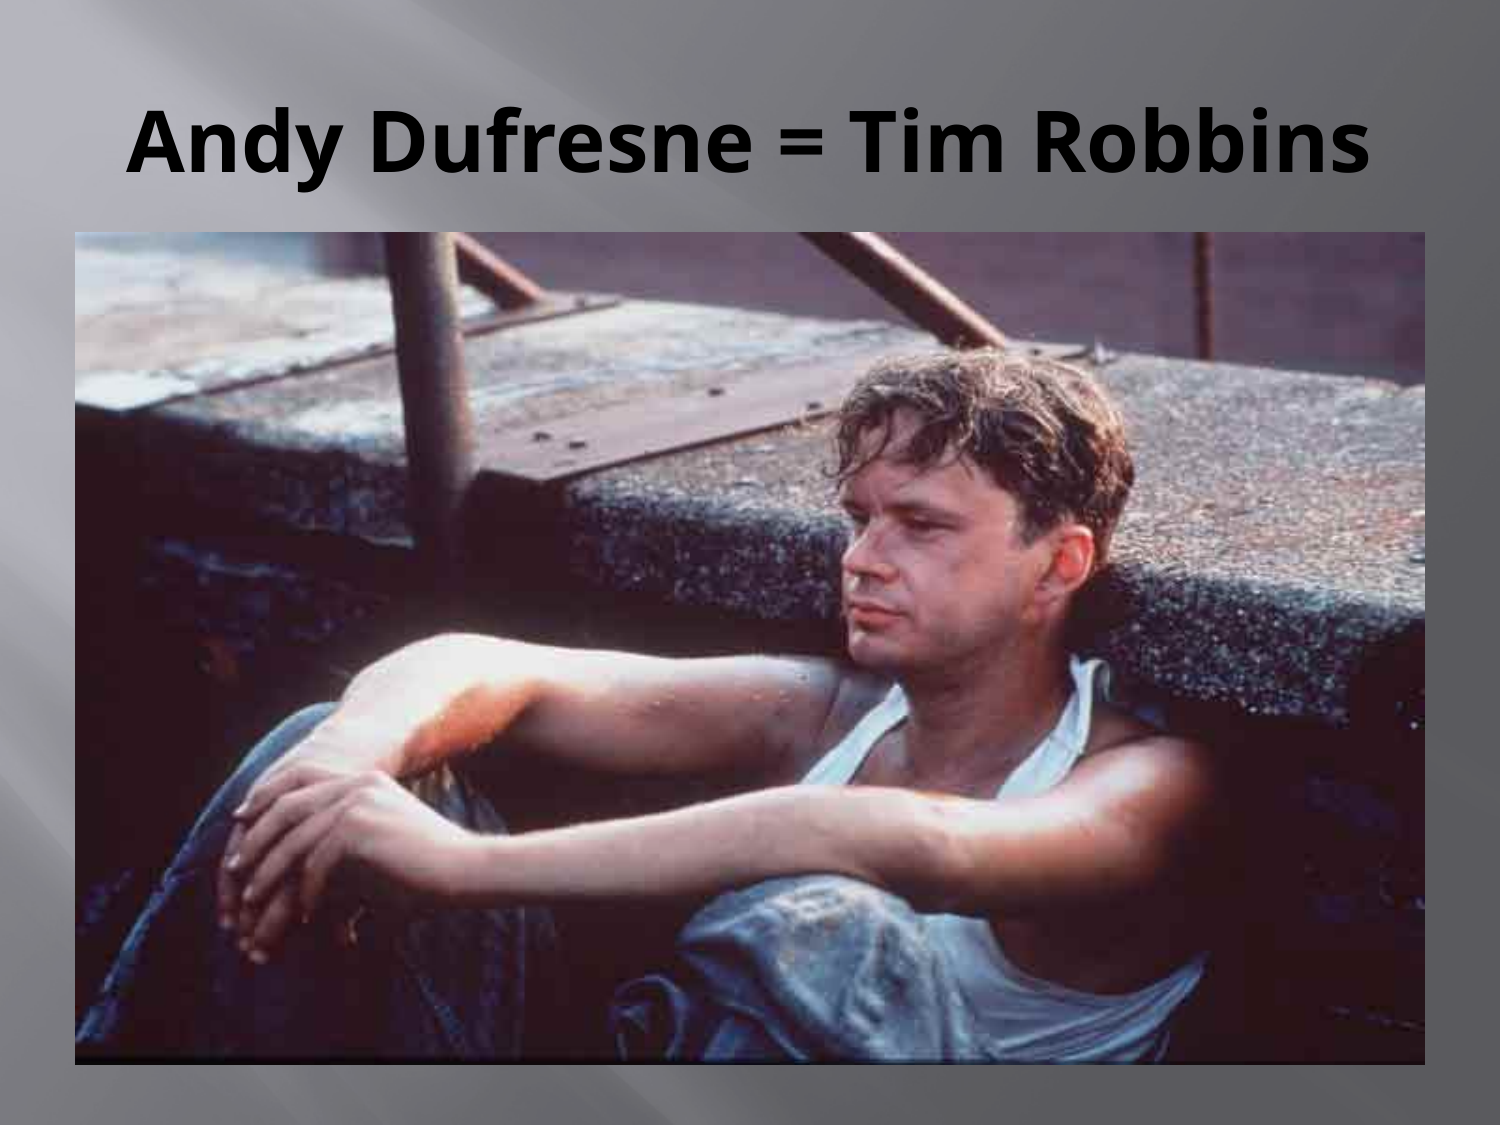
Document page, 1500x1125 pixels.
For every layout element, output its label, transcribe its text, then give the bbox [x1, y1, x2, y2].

title Andy Dufresne = Tim Robbins [75, 45, 1425, 232]
picture [74, 232, 1426, 1065]
